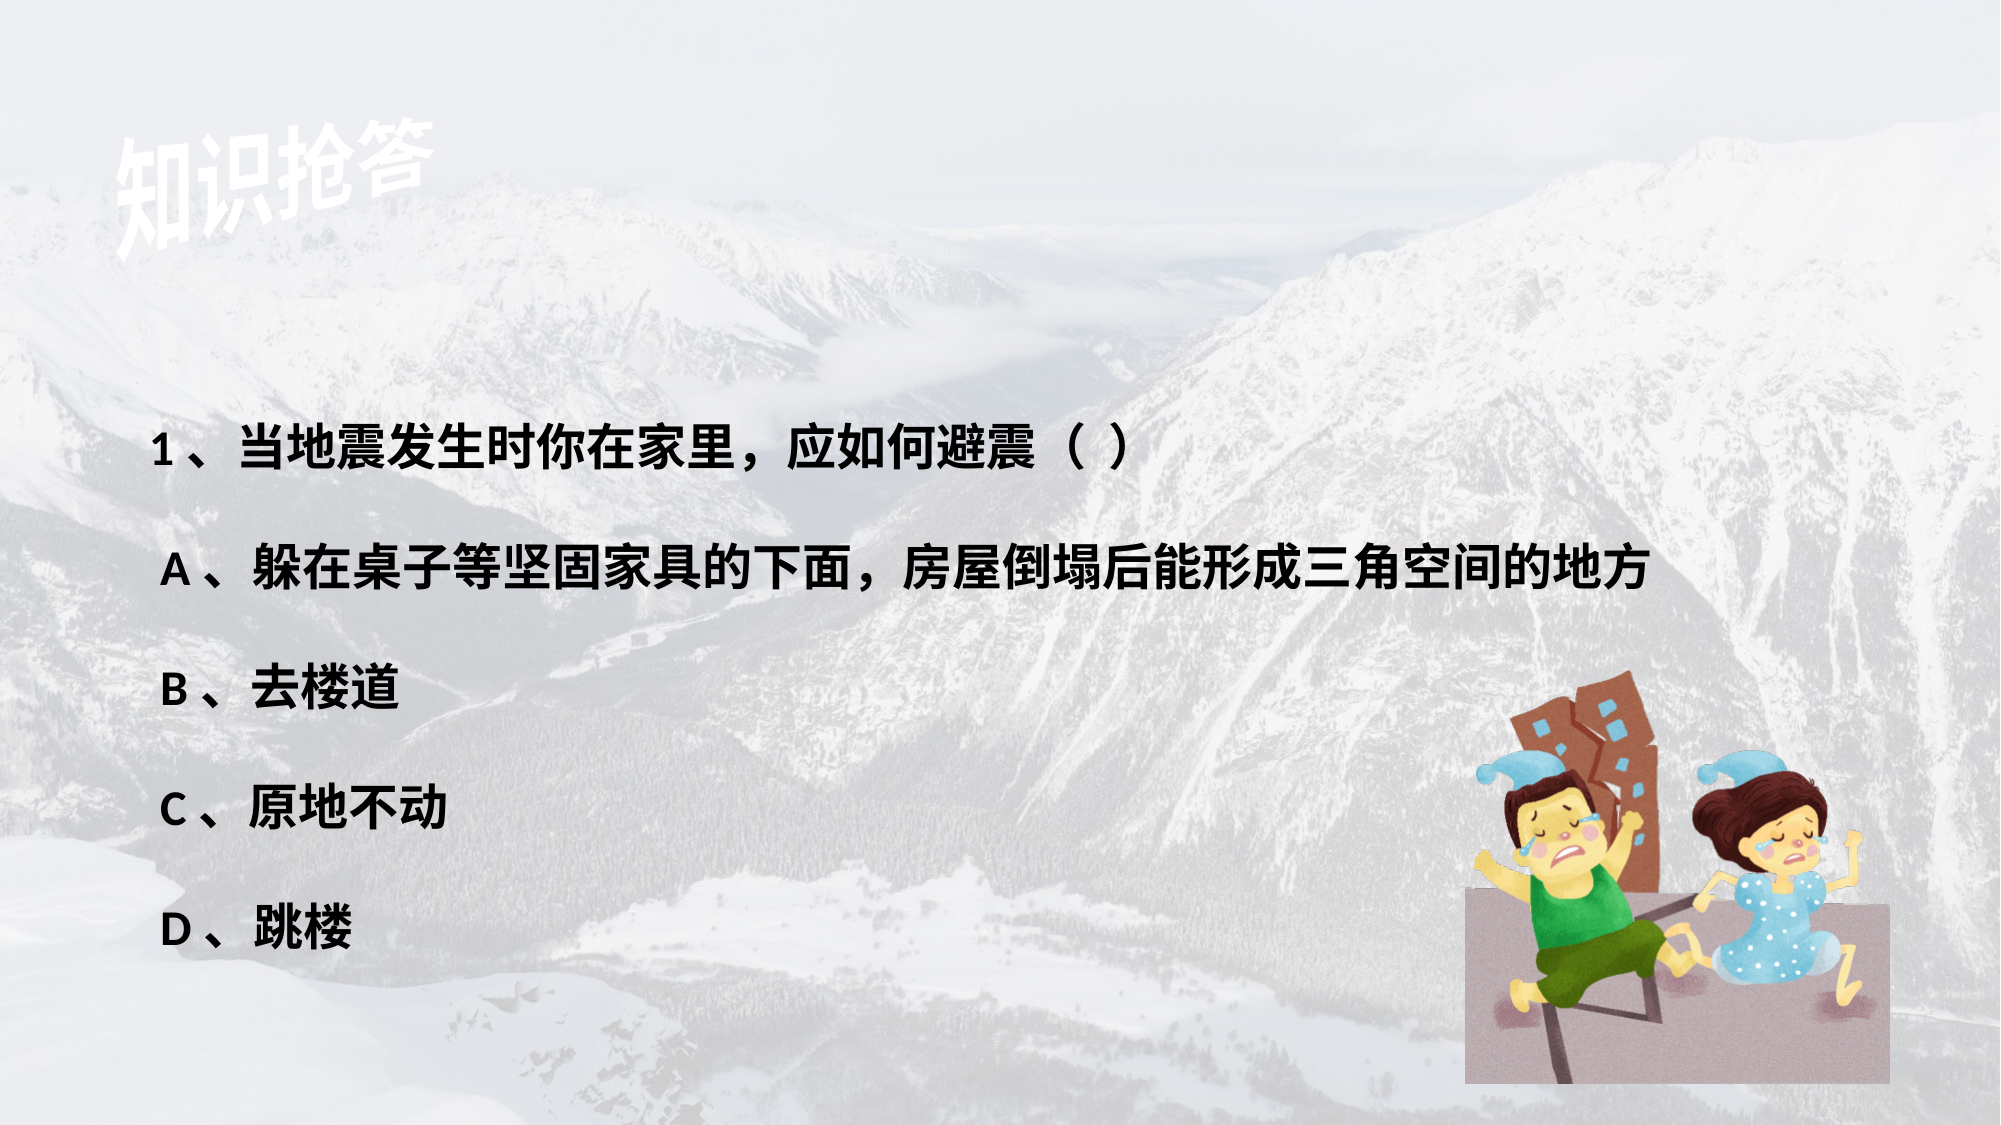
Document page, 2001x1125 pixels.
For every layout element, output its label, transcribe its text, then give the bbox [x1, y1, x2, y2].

text_box 1、当地震发生时你在家里，应如何避震（ ） A、躲在桌子等坚固家具的下面，房屋倒塌后能形成三角空间的地方 B、去楼道 C、原地不动 D、跳楼 [134, 348, 1819, 964]
picture [1465, 659, 1890, 1084]
